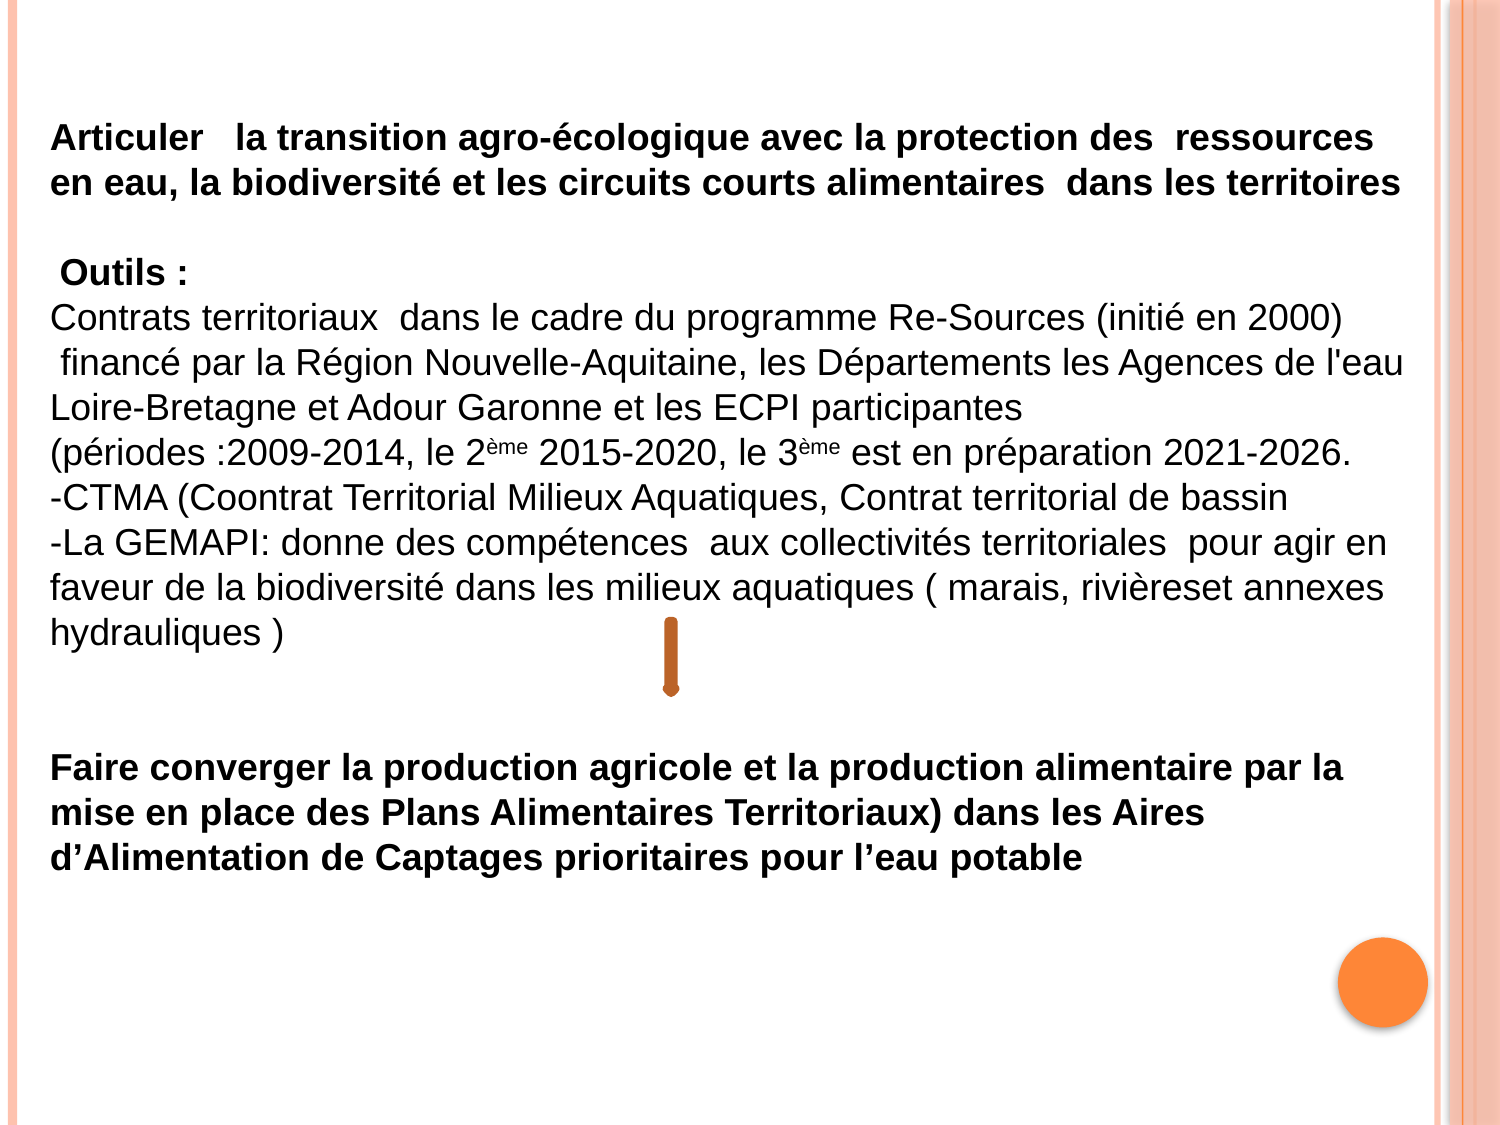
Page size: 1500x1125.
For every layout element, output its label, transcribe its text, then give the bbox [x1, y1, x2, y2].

text_box [665, 619, 677, 695]
text_box Articuler la transition agro-écologique avec la protection des ressources en eau, la biodiversité et les circuits courts alimentaires dans les territoires Outils : Contrats territoriaux dans le cadre du programme Re-Sources (initié en 2000) financé par la Région Nouvelle-Aquitaine, les Départements les Agences de l'eau Loire-Bretagne et Adour Garonne et les ECPI participantes (périodes :2009-2014, le 2ème 2015-2020, le 3ème est en préparation 2021-2026. -CTMA (Coontrat Territorial Milieux Aquatiques, Contrat territorial de bassin -La GEMAPI: donne des compétences aux collectivités territoriales pour agir en faveur de la biodiversité dans les milieux aquatiques ( marais, rivièreset annexes hydrauliques ) Faire converger la production agricole et la production alimentaire par la mise en place des Plans Alimentaires Territoriaux) dans les Aires d’Alimentation de Captages prioritaires pour l’eau potable [35, 105, 1430, 886]
